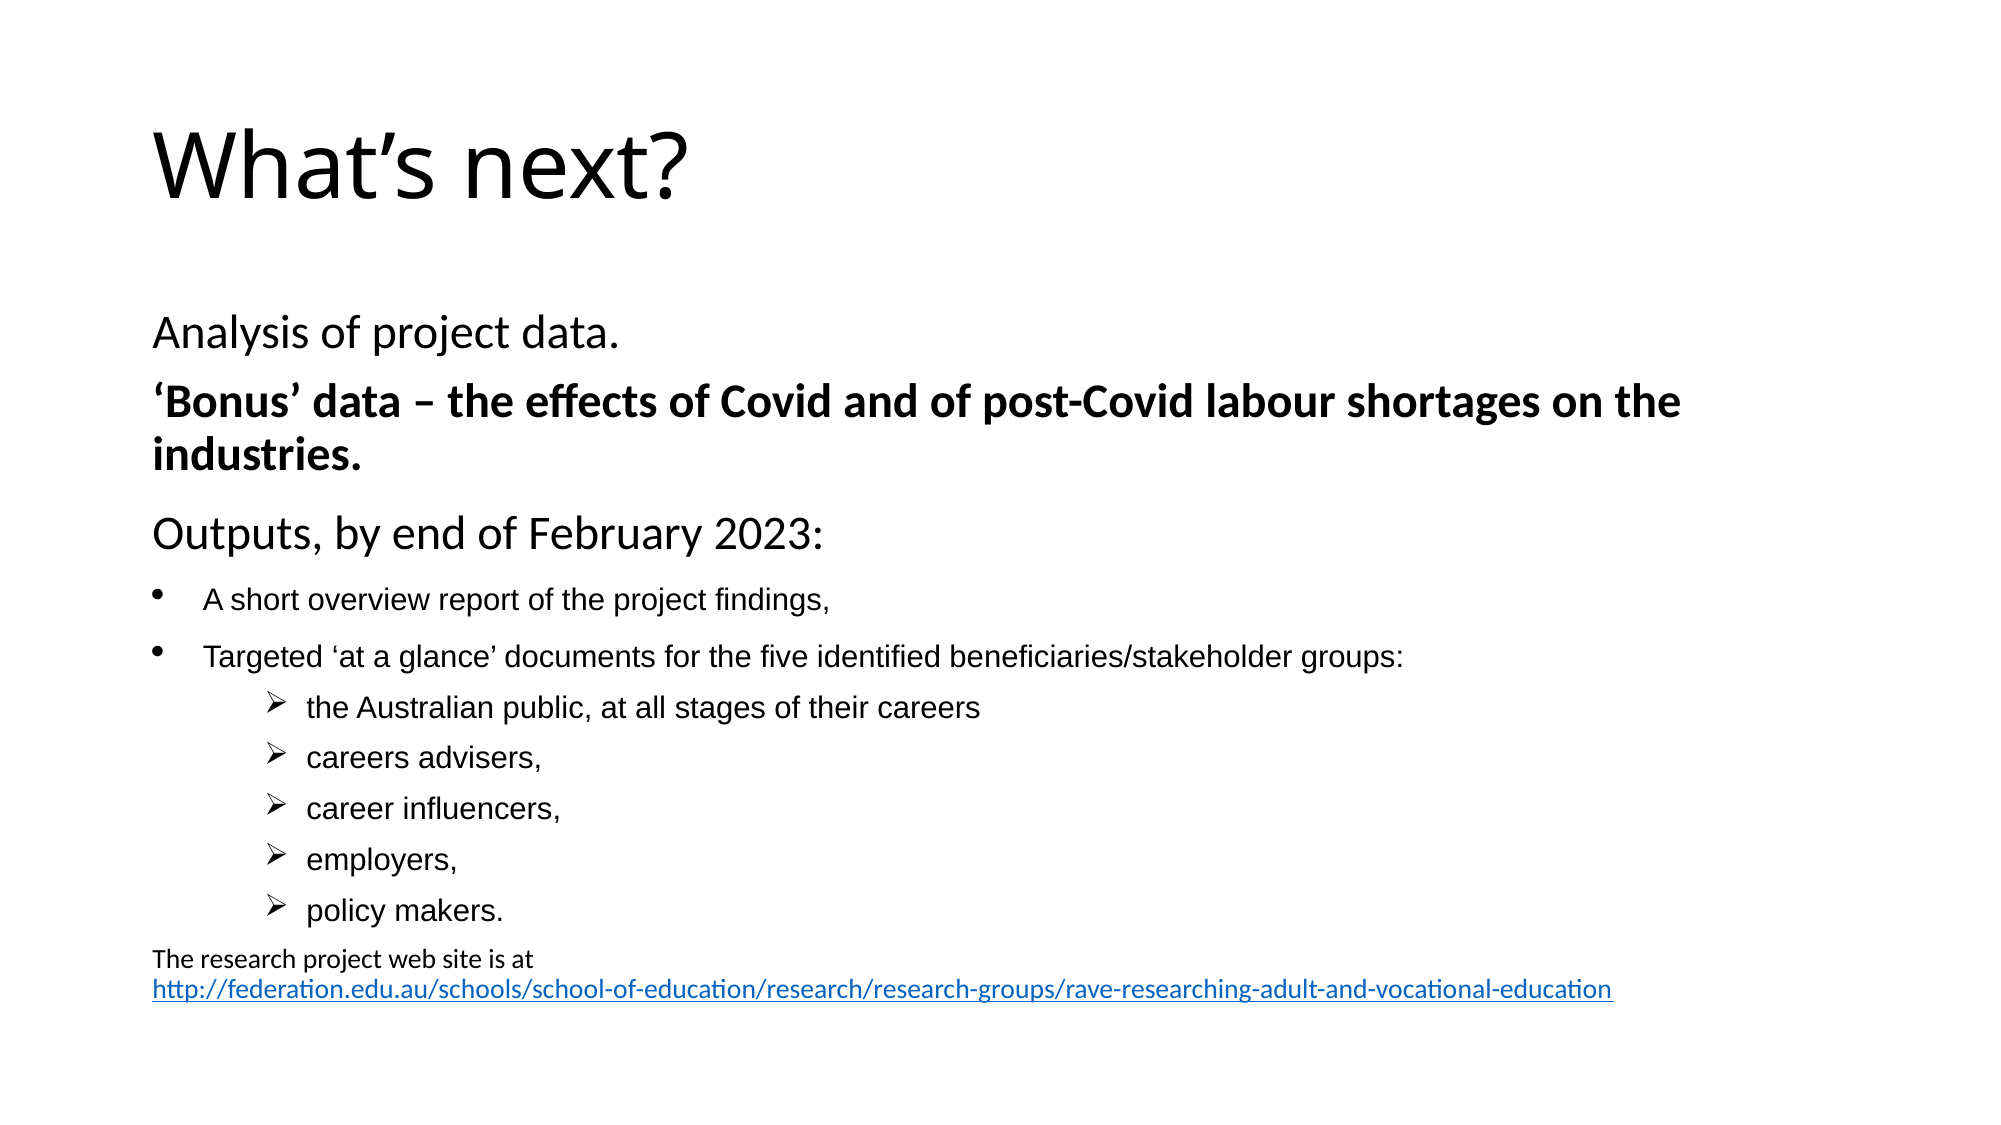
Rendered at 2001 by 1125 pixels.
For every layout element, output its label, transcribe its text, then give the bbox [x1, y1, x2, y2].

title What’s next? [137, 59, 1863, 278]
list Analysis of project data. ‘Bonus’ data – the effects of Covid and of post-Covid labour shortages on the industries. Outputs, by end of February 2023: A short overview report of the project findings, Targeted ‘at a glance’ documents for the five identified beneficiaries/stakeholder groups: the Australian public, at all stages of their careers careers advisers, career influencers, employers, policy makers. The research project web site is at http://federation.edu.au/schools/school-of-education/research/research-groups/rave-researching-adult-and-vocational-education [137, 299, 1863, 1014]
